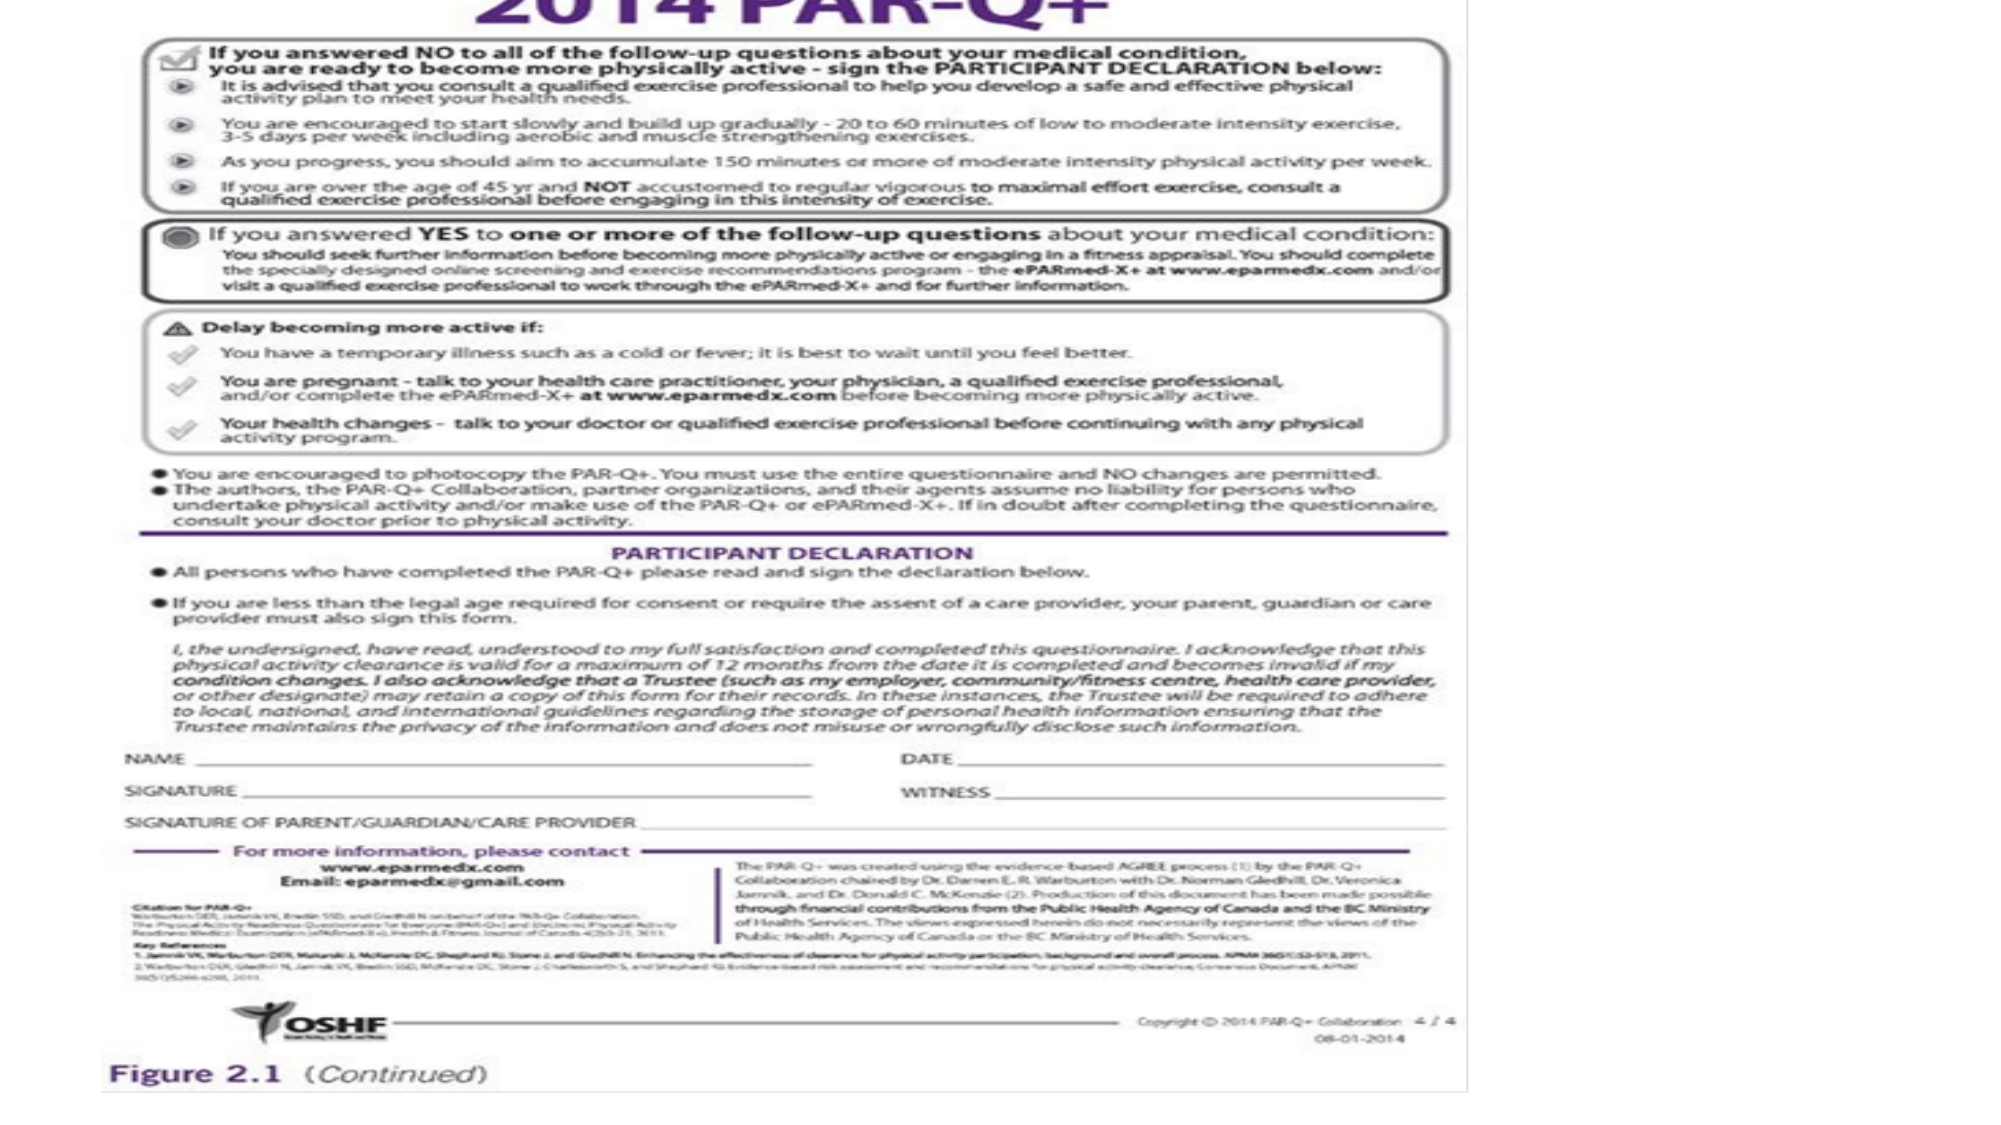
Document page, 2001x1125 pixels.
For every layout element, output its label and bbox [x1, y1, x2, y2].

list [101, 0, 1471, 1094]
